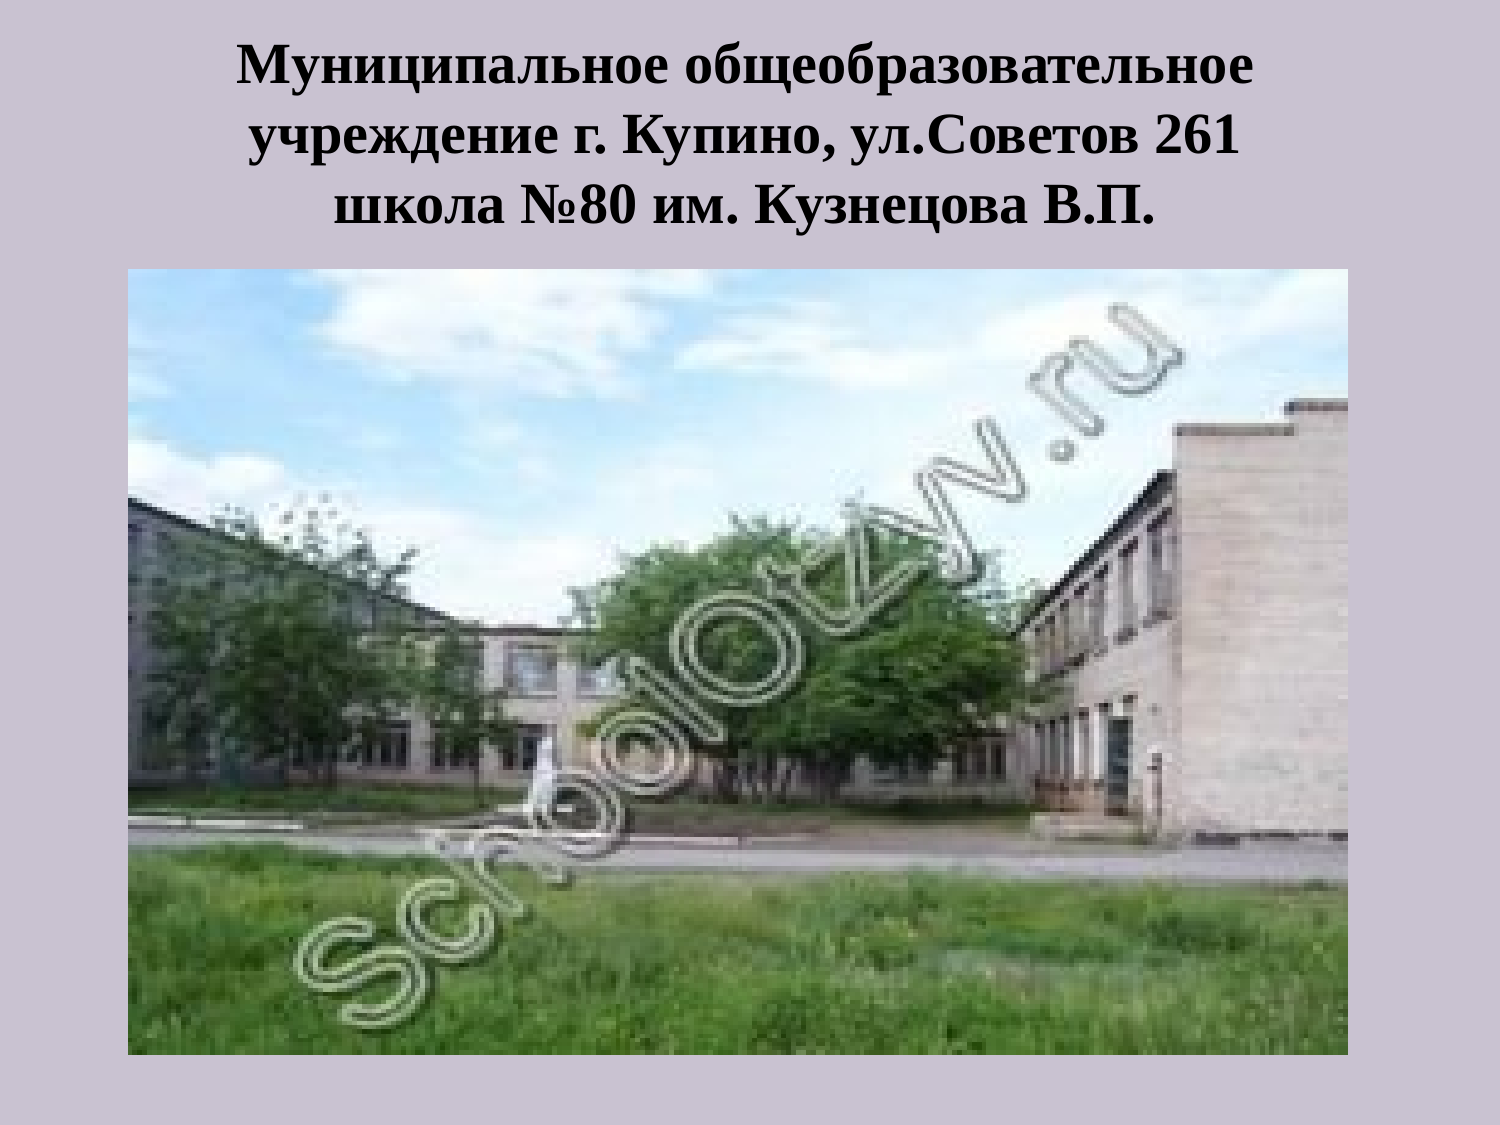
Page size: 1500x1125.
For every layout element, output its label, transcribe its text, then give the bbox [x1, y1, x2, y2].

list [128, 269, 1348, 1055]
title Муниципальное общеобразовательное учреждение г. Купино, ул.Советов 261 школа №80 им. Кузнецова В.П. [70, 0, 1421, 350]
